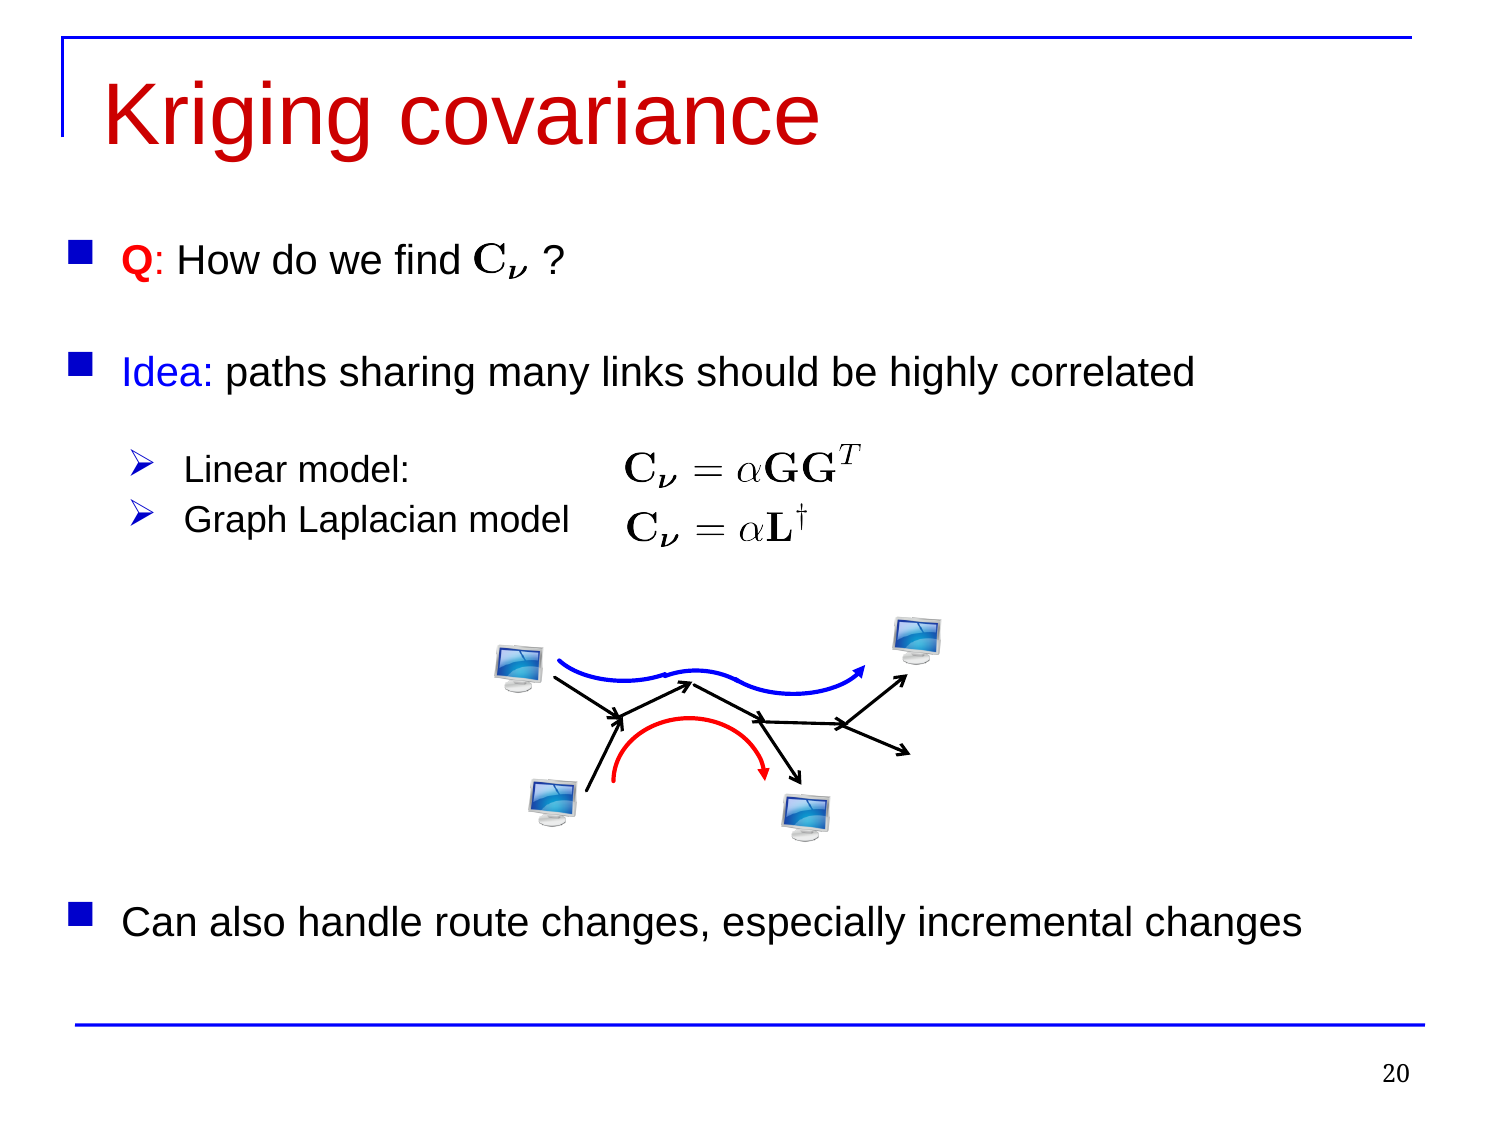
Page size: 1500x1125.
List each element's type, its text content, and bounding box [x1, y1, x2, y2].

picture [474, 243, 527, 280]
text_box Q: How do we find ? [50, 224, 1500, 325]
text_box Linear model: Graph Laplacian model [112, 437, 1500, 538]
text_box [491, 596, 943, 845]
slide_number 20 [1074, 1023, 1426, 1100]
text_box Can also handle route changes, especially incremental changes [50, 887, 1500, 988]
text_box Idea: paths sharing many links should be highly correlated [50, 337, 1500, 438]
picture [627, 502, 807, 548]
picture [625, 444, 861, 488]
text_box Kriging covariance [87, 49, 1500, 200]
